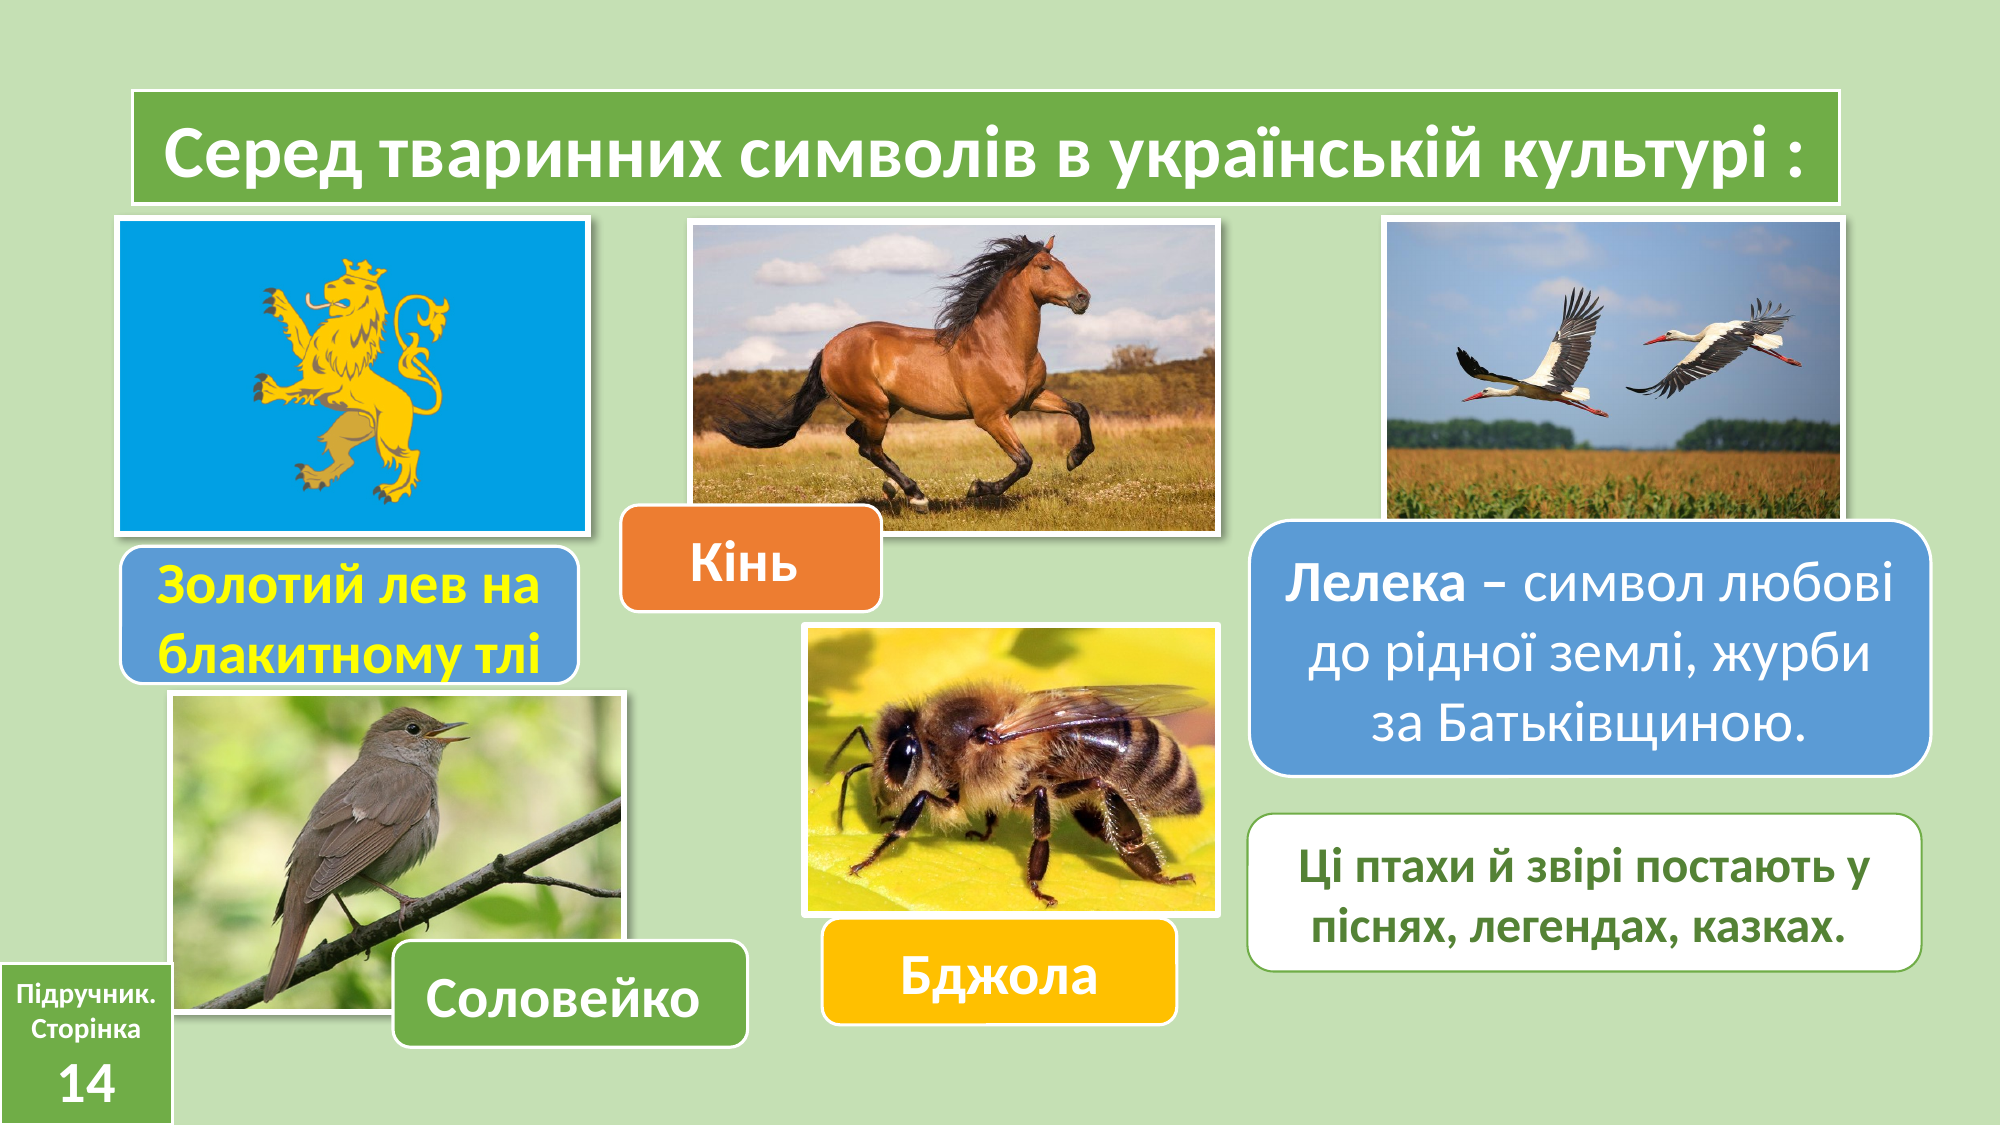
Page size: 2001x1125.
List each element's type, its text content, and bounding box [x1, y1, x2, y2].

picture [807, 628, 1216, 912]
text_box Соловейко [391, 938, 750, 1049]
text_box Бджола [820, 916, 1179, 1027]
picture [692, 224, 1216, 531]
text_box Підручник. Сторінка 14 [0, 962, 174, 1125]
text_box Лелека – символ любові до рідної землі, журби за Батьківщиною. [1247, 518, 1933, 779]
text_box Ці птахи й звірі постають у піснях, легендах, казках. [1246, 812, 1923, 973]
text_box Золотий лев на блакитному тлі [118, 544, 581, 686]
picture [172, 696, 621, 1009]
picture [1387, 221, 1840, 524]
text_box Кінь [619, 503, 884, 614]
text_box Серед тваринних символів в українській культурі : [131, 89, 1841, 206]
picture [254, 259, 449, 503]
